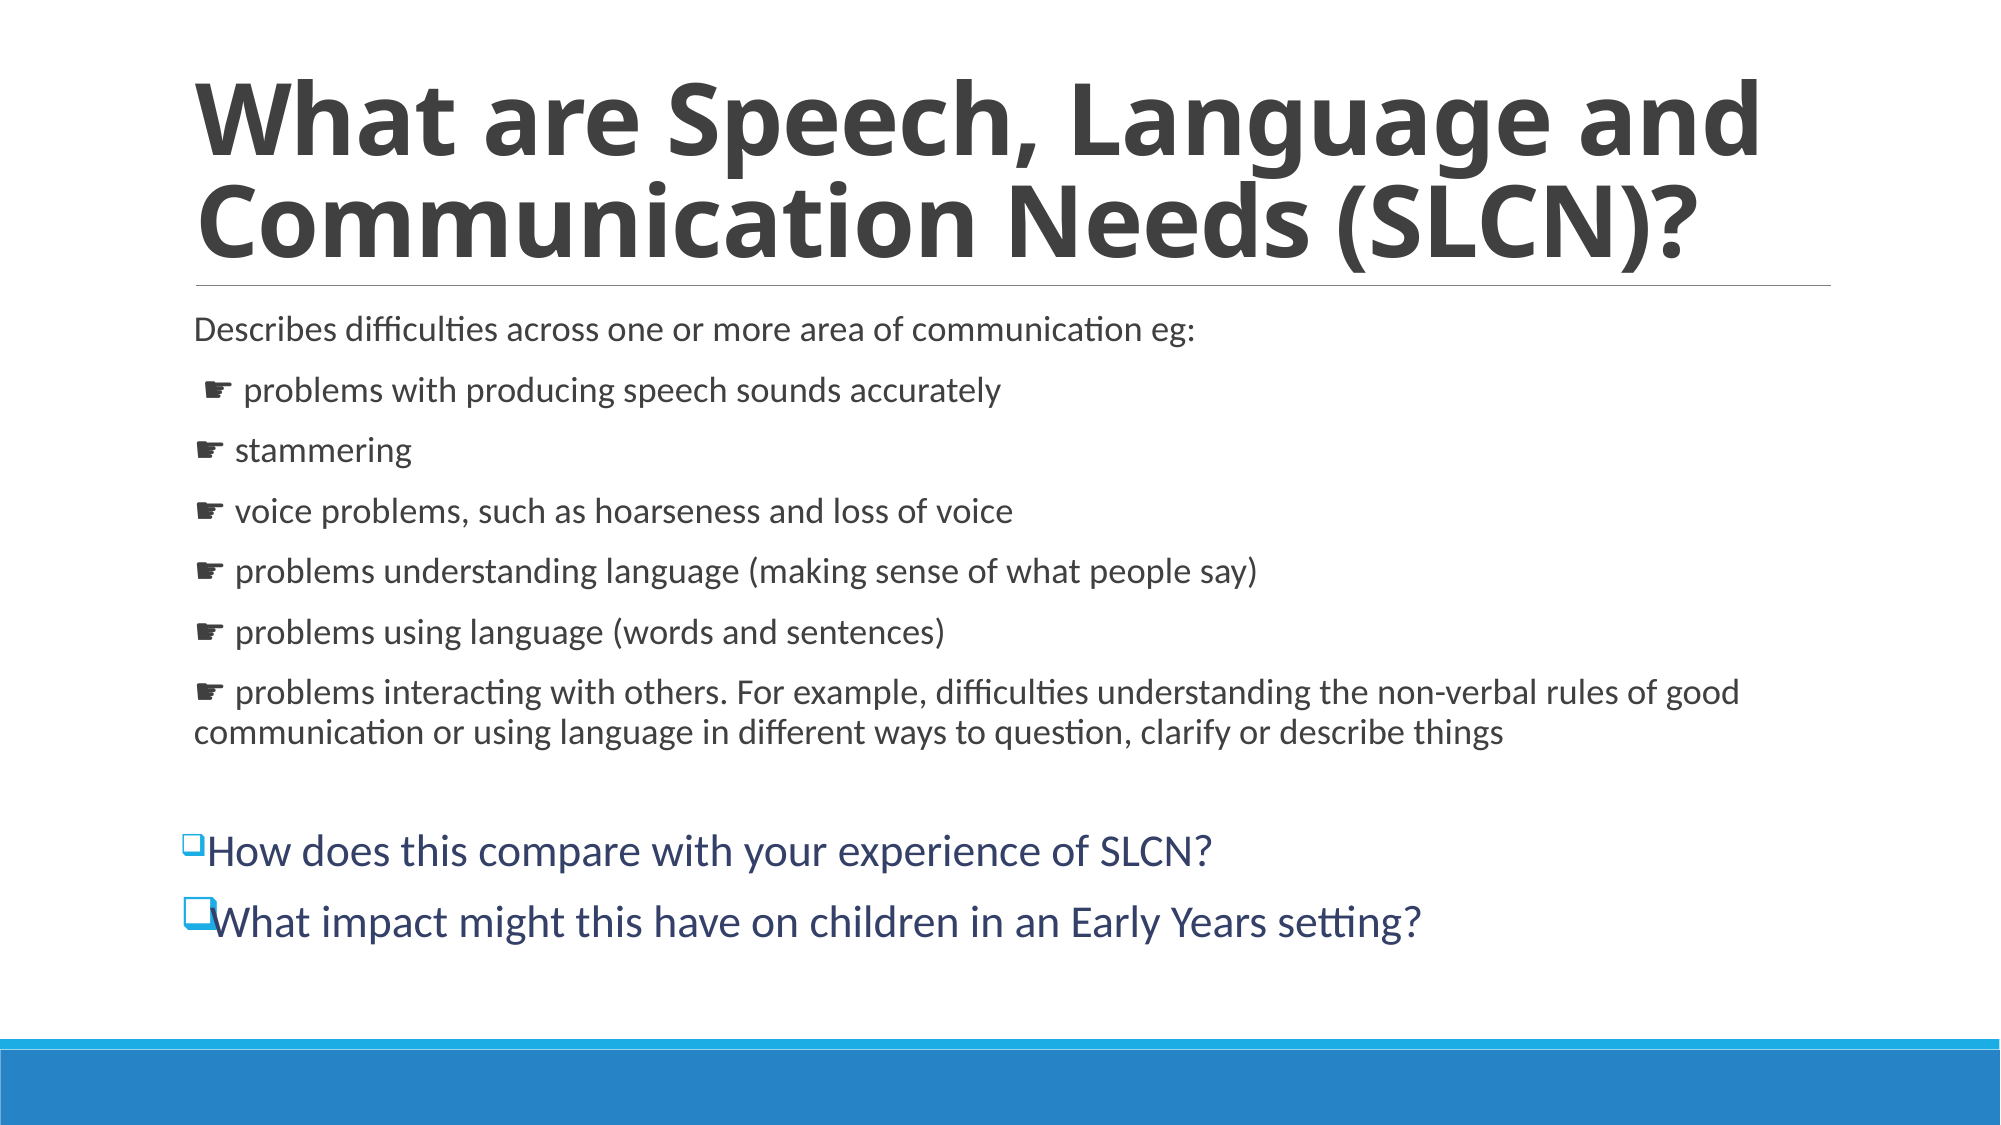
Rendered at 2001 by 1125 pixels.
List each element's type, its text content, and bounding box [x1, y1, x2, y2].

title What are Speech, Language and Communication Needs (SLCN)? [180, 47, 1830, 285]
list Describes difficulties across one or more area of communication eg: ☛ problems with producing speech sounds accurately ☛ stammering ☛ voice problems, such as hoarseness and loss of voice ☛ problems understanding language (making sense of what people say) ☛ problems using language (words and sentences) ☛ problems interacting with others. For example, difficulties understanding the non-verbal rules of good communication or using language in different ways to question, clarify or describe things How does this compare with your experience of SLCN? What impact might this have on children in an Early Years setting? [180, 302, 1830, 963]
